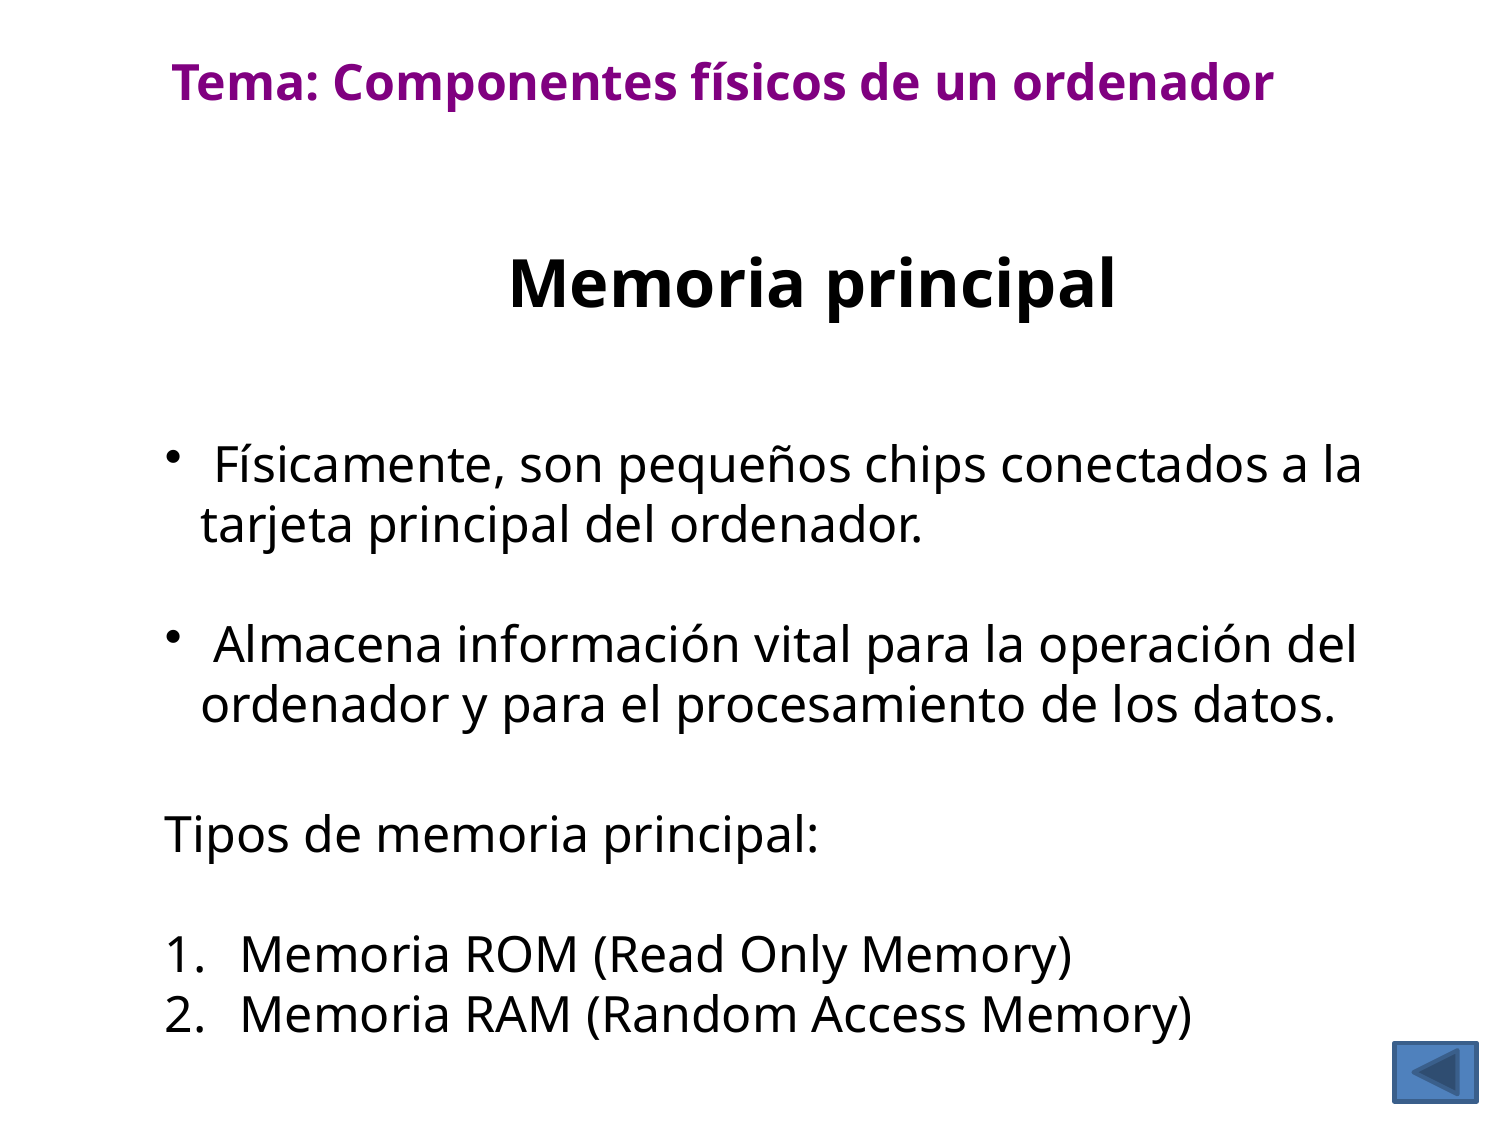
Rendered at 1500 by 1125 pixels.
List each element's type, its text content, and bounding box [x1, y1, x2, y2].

text_box [1392, 1041, 1479, 1104]
text_box Tema: Componentes físicos de un ordenador [156, 42, 1291, 118]
text_box Tipos de memoria principal: Memoria ROM (Read Only Memory) Memoria RAM (Random Access Memory) [150, 795, 1463, 1050]
text_box Físicamente, son pequeños chips conectados a la tarjeta principal del ordenador. Almacena información vital para la operación del ordenador y para el procesamiento de los datos. [150, 424, 1463, 740]
text_box Memoria principal [150, 233, 1475, 328]
